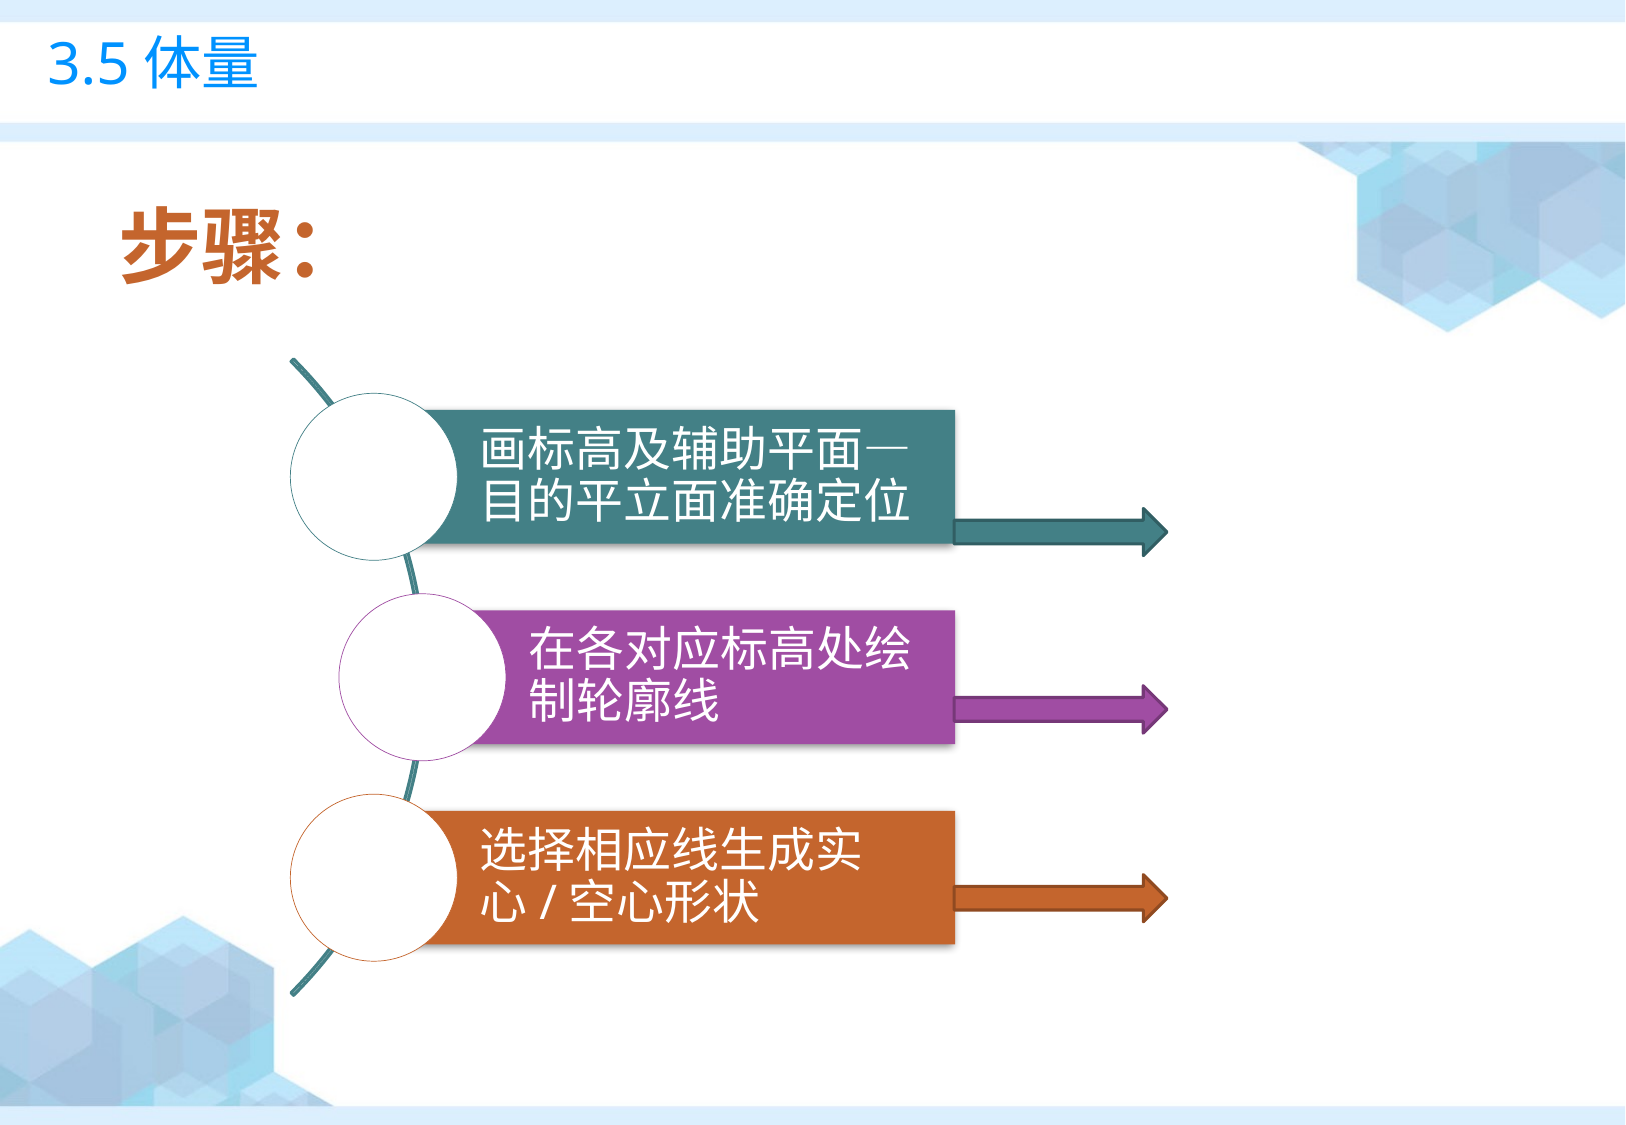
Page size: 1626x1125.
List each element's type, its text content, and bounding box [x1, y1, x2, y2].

text_box [969, 873, 1169, 924]
text_box [969, 507, 1169, 558]
text_box 3.5体量 [32, 19, 705, 104]
text_box 步骤： [103, 186, 1403, 302]
text_box [969, 684, 1169, 735]
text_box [280, 343, 965, 1012]
picture [0, 0, 1626, 1125]
